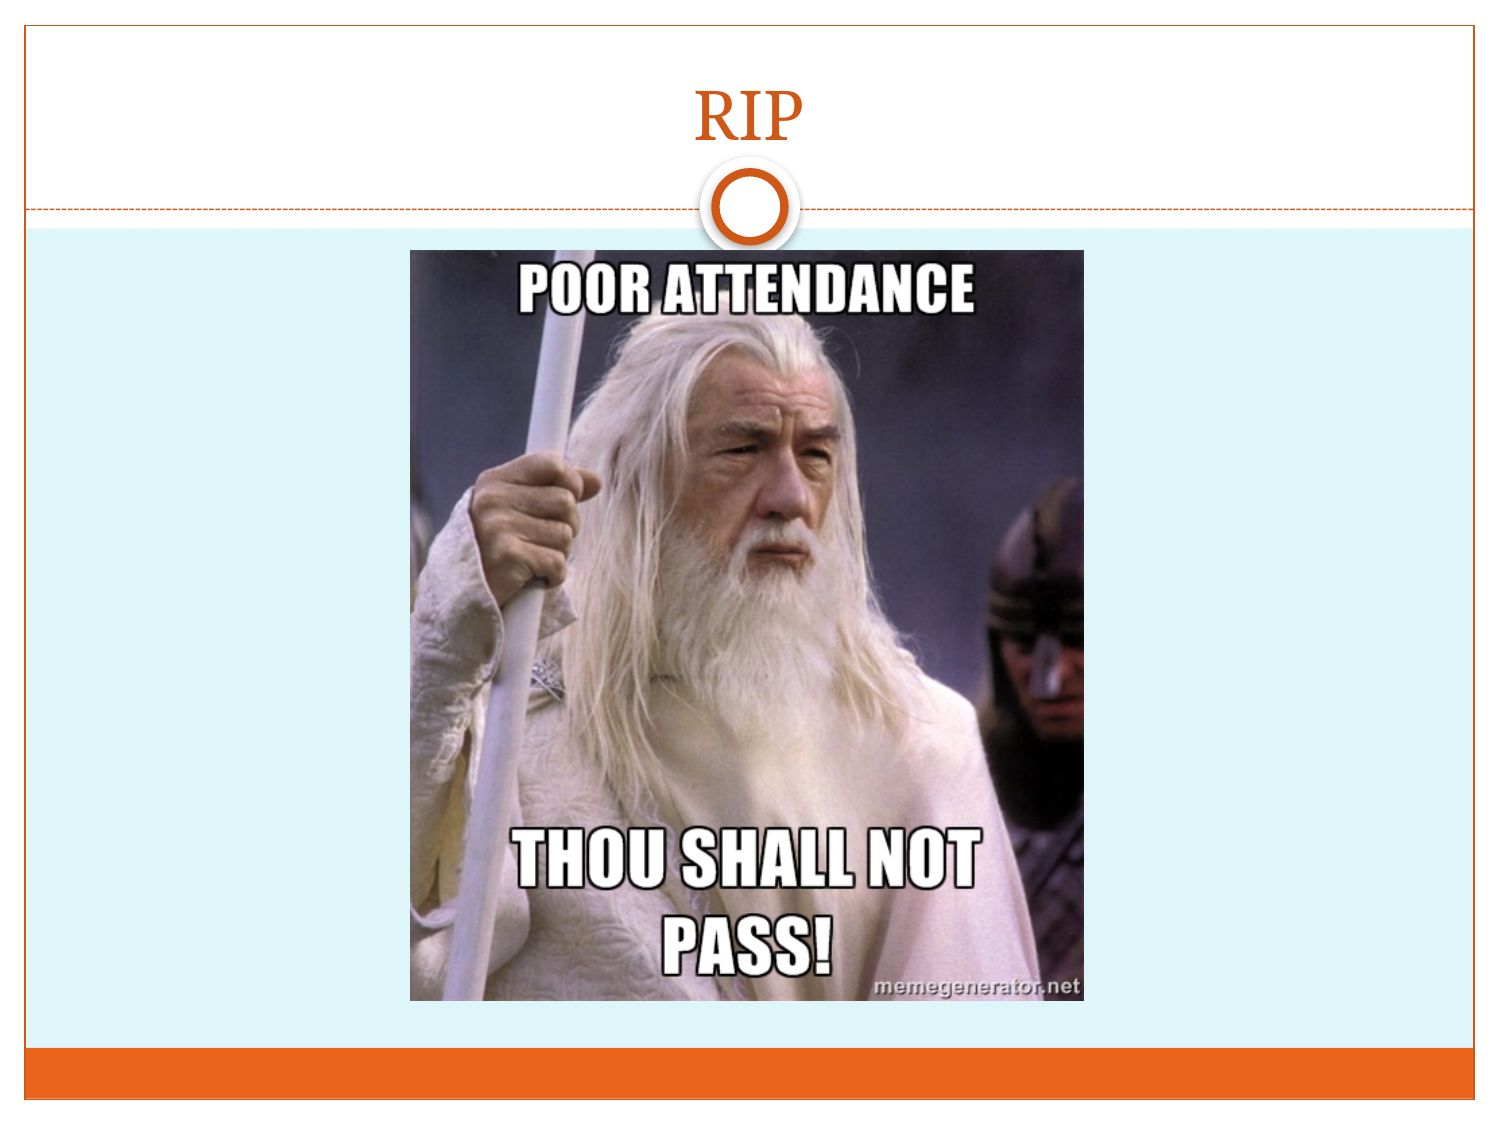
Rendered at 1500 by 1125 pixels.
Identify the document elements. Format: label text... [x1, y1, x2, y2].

title RIP [49, 37, 1450, 162]
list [410, 250, 1084, 1001]
